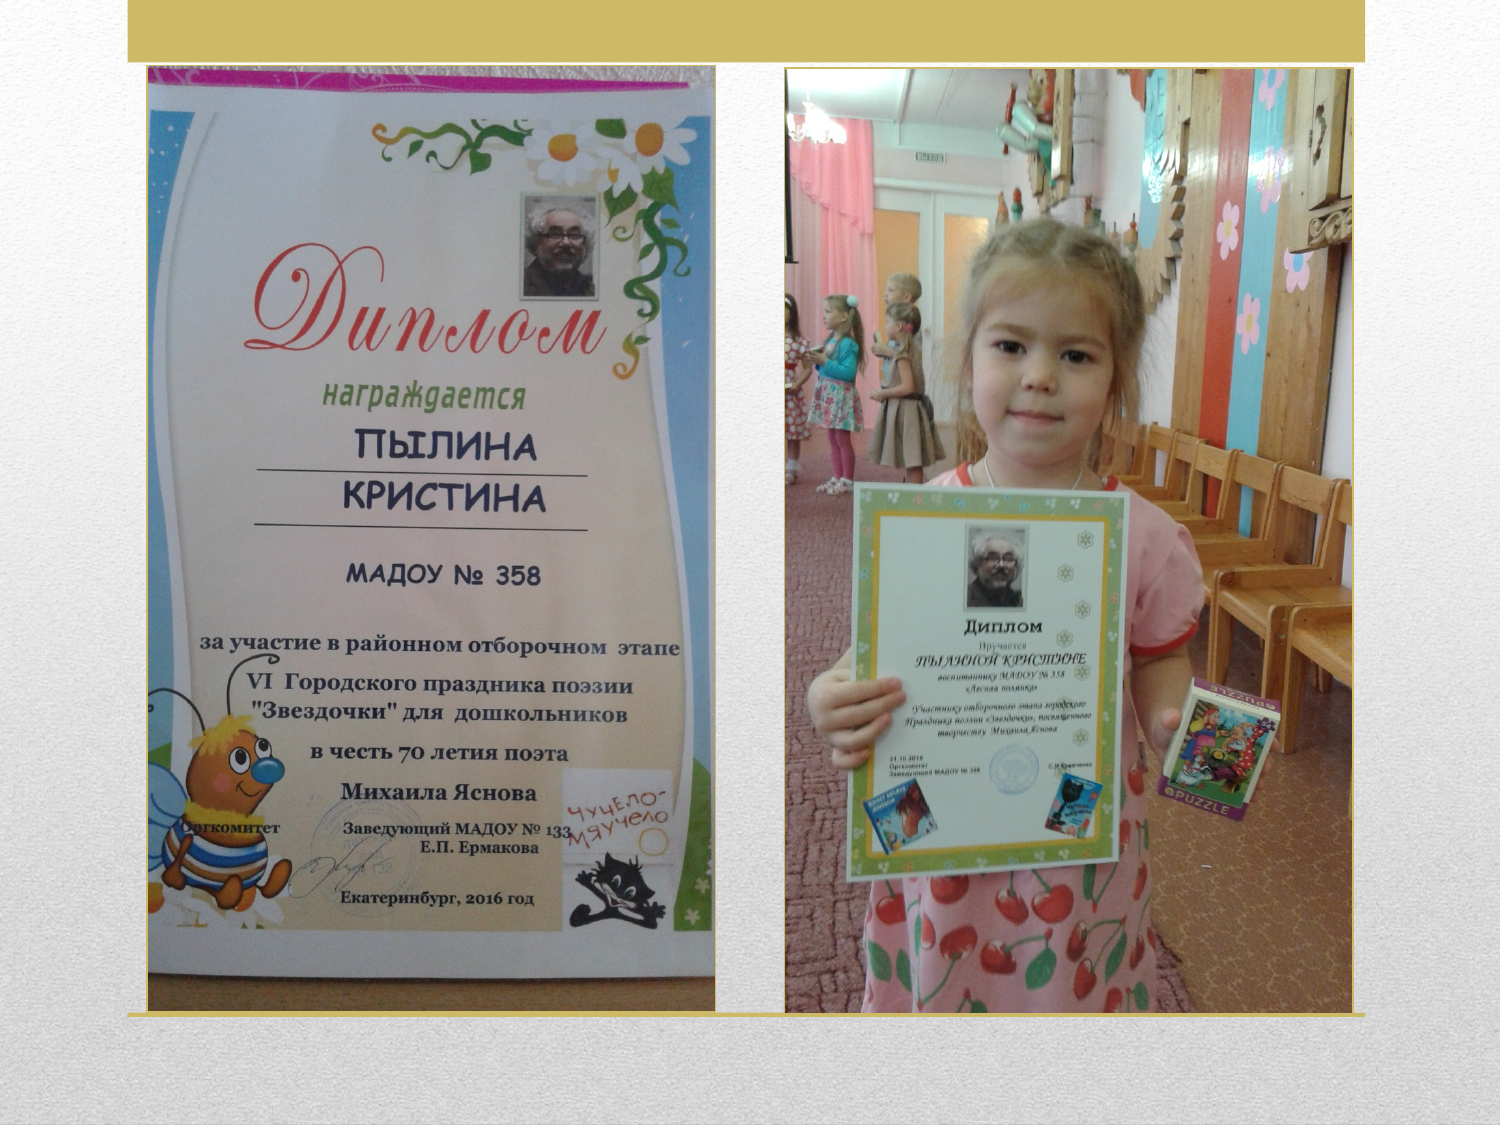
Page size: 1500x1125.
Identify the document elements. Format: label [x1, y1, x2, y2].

picture [146, 65, 716, 1012]
list [784, 67, 1354, 1014]
